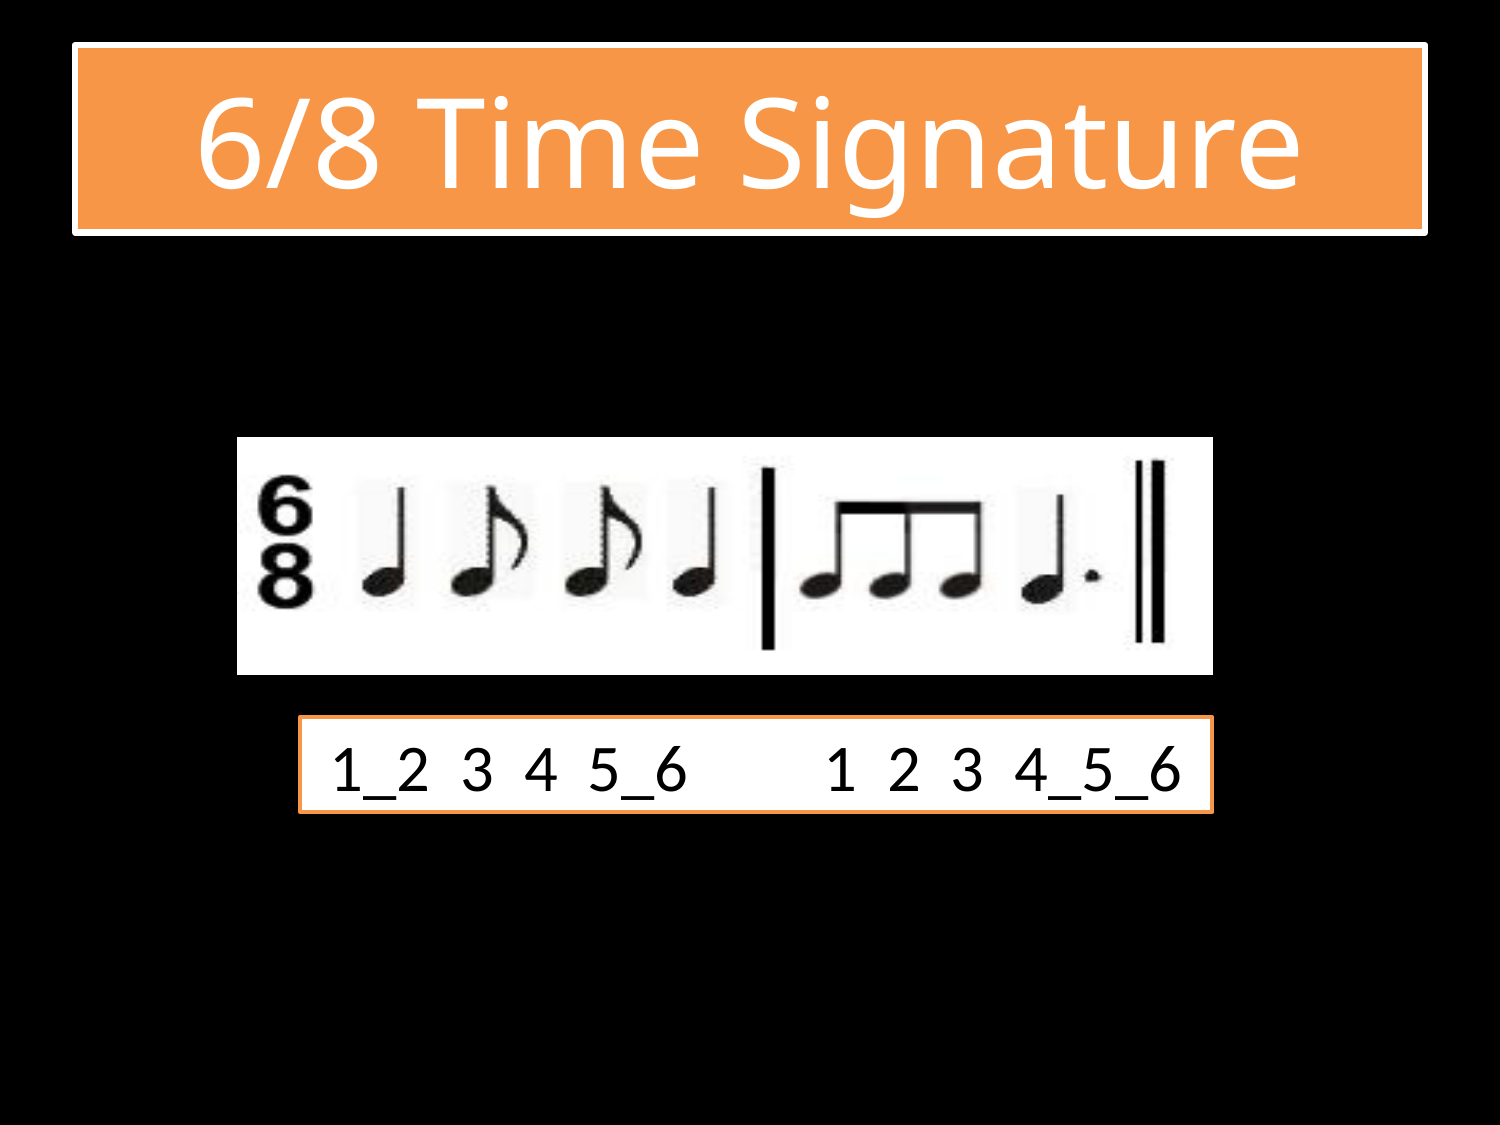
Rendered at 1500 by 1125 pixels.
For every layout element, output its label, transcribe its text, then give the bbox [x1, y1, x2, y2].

text_box 1_2 3 4 5_6 1 2 3 4_5_6 [298, 715, 1214, 814]
title 6/8 Time Signature [72, 42, 1428, 236]
picture [237, 437, 1213, 676]
